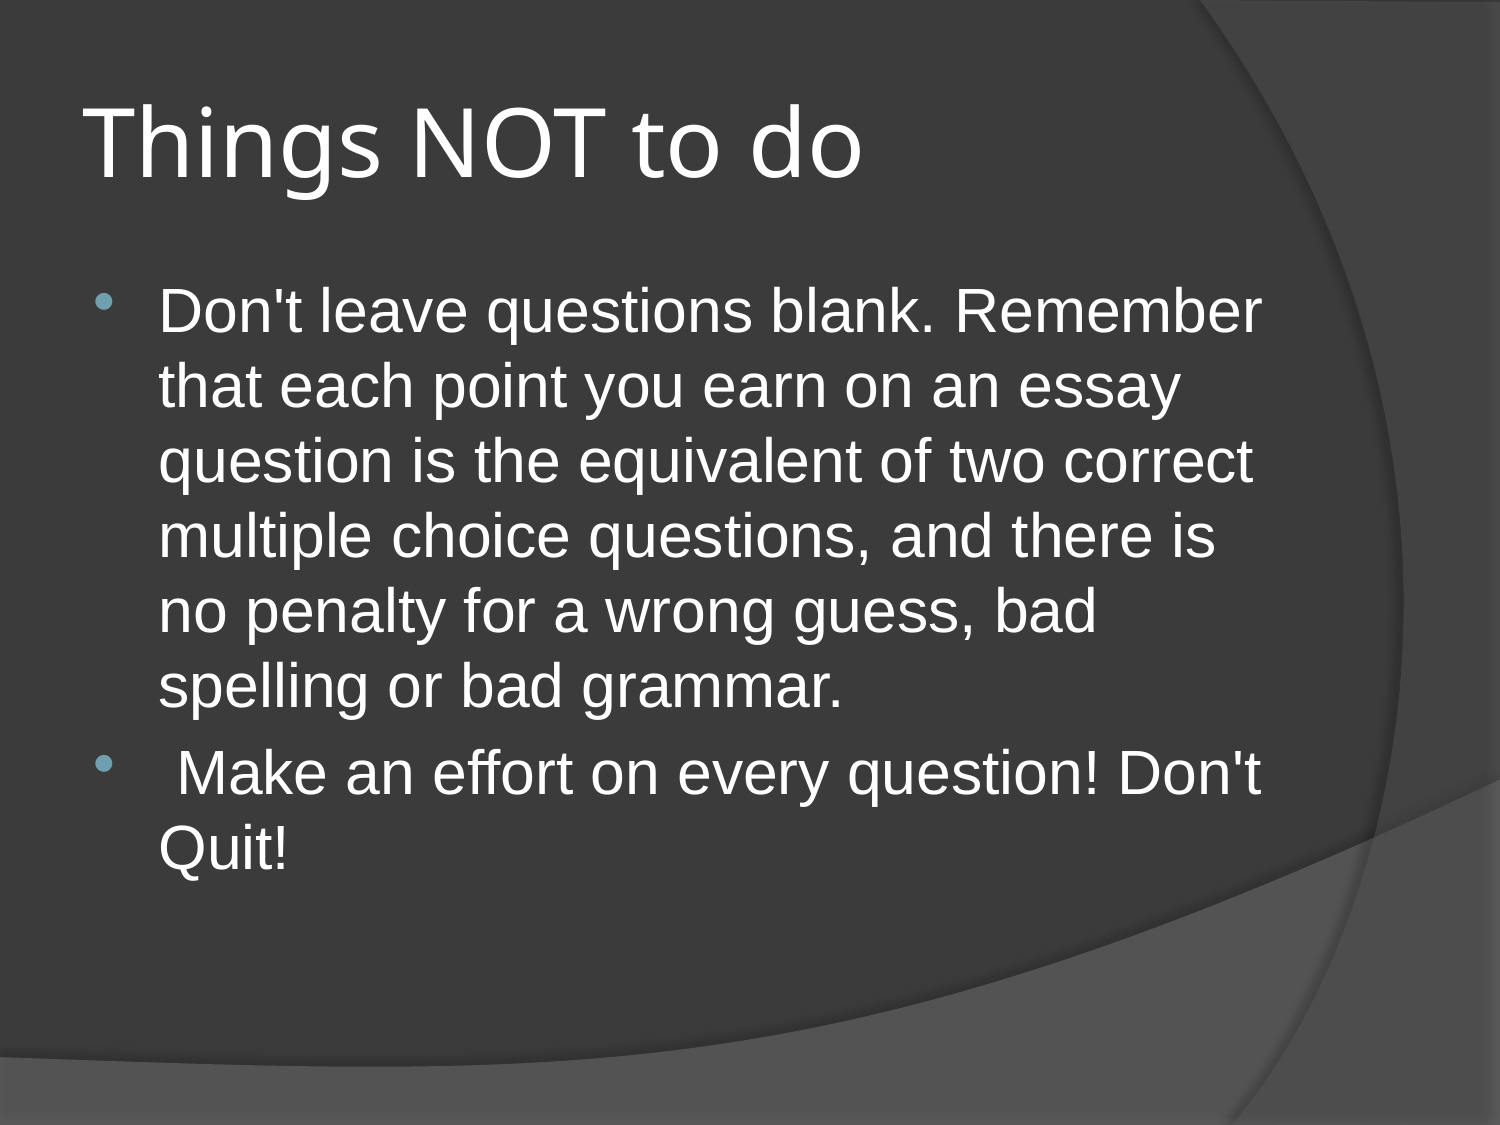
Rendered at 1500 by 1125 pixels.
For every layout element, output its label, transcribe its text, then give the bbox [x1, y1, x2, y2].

list Don't leave questions blank. Remember that each point you earn on an essay question is the equivalent of two correct multiple choice questions, and there is no penalty for a wrong guess, bad spelling or bad grammar. Make an effort on every question! Don't Quit! [75, 262, 1300, 1005]
title Things NOT to do [75, 45, 1300, 233]
